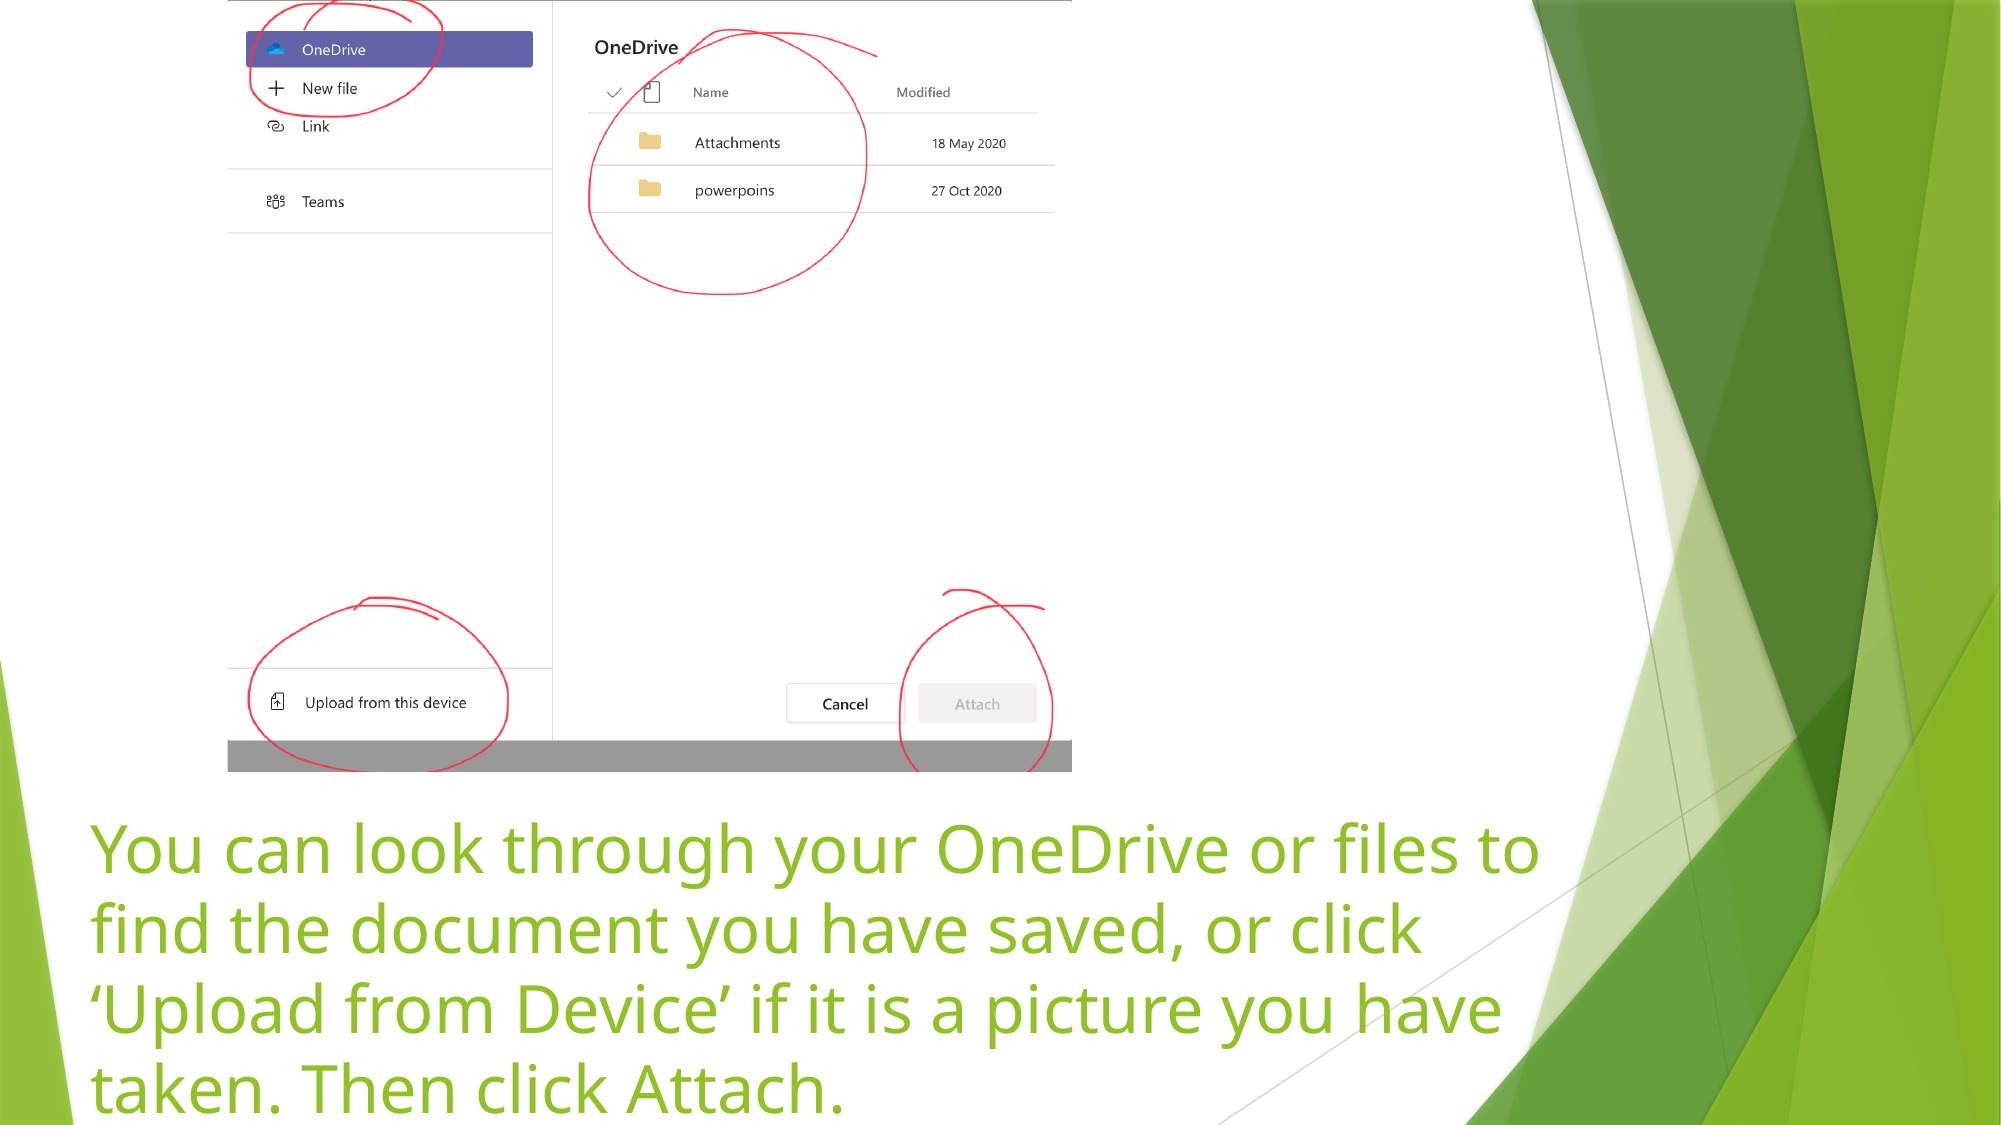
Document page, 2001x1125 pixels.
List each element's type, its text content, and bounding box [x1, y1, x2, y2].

text_box You can look through your OneDrive or files to find the document you have saved, or click ‘Upload from Device’ if it is a picture you have taken. Then click Attach. [75, 799, 1575, 1016]
picture [227, 0, 1085, 773]
